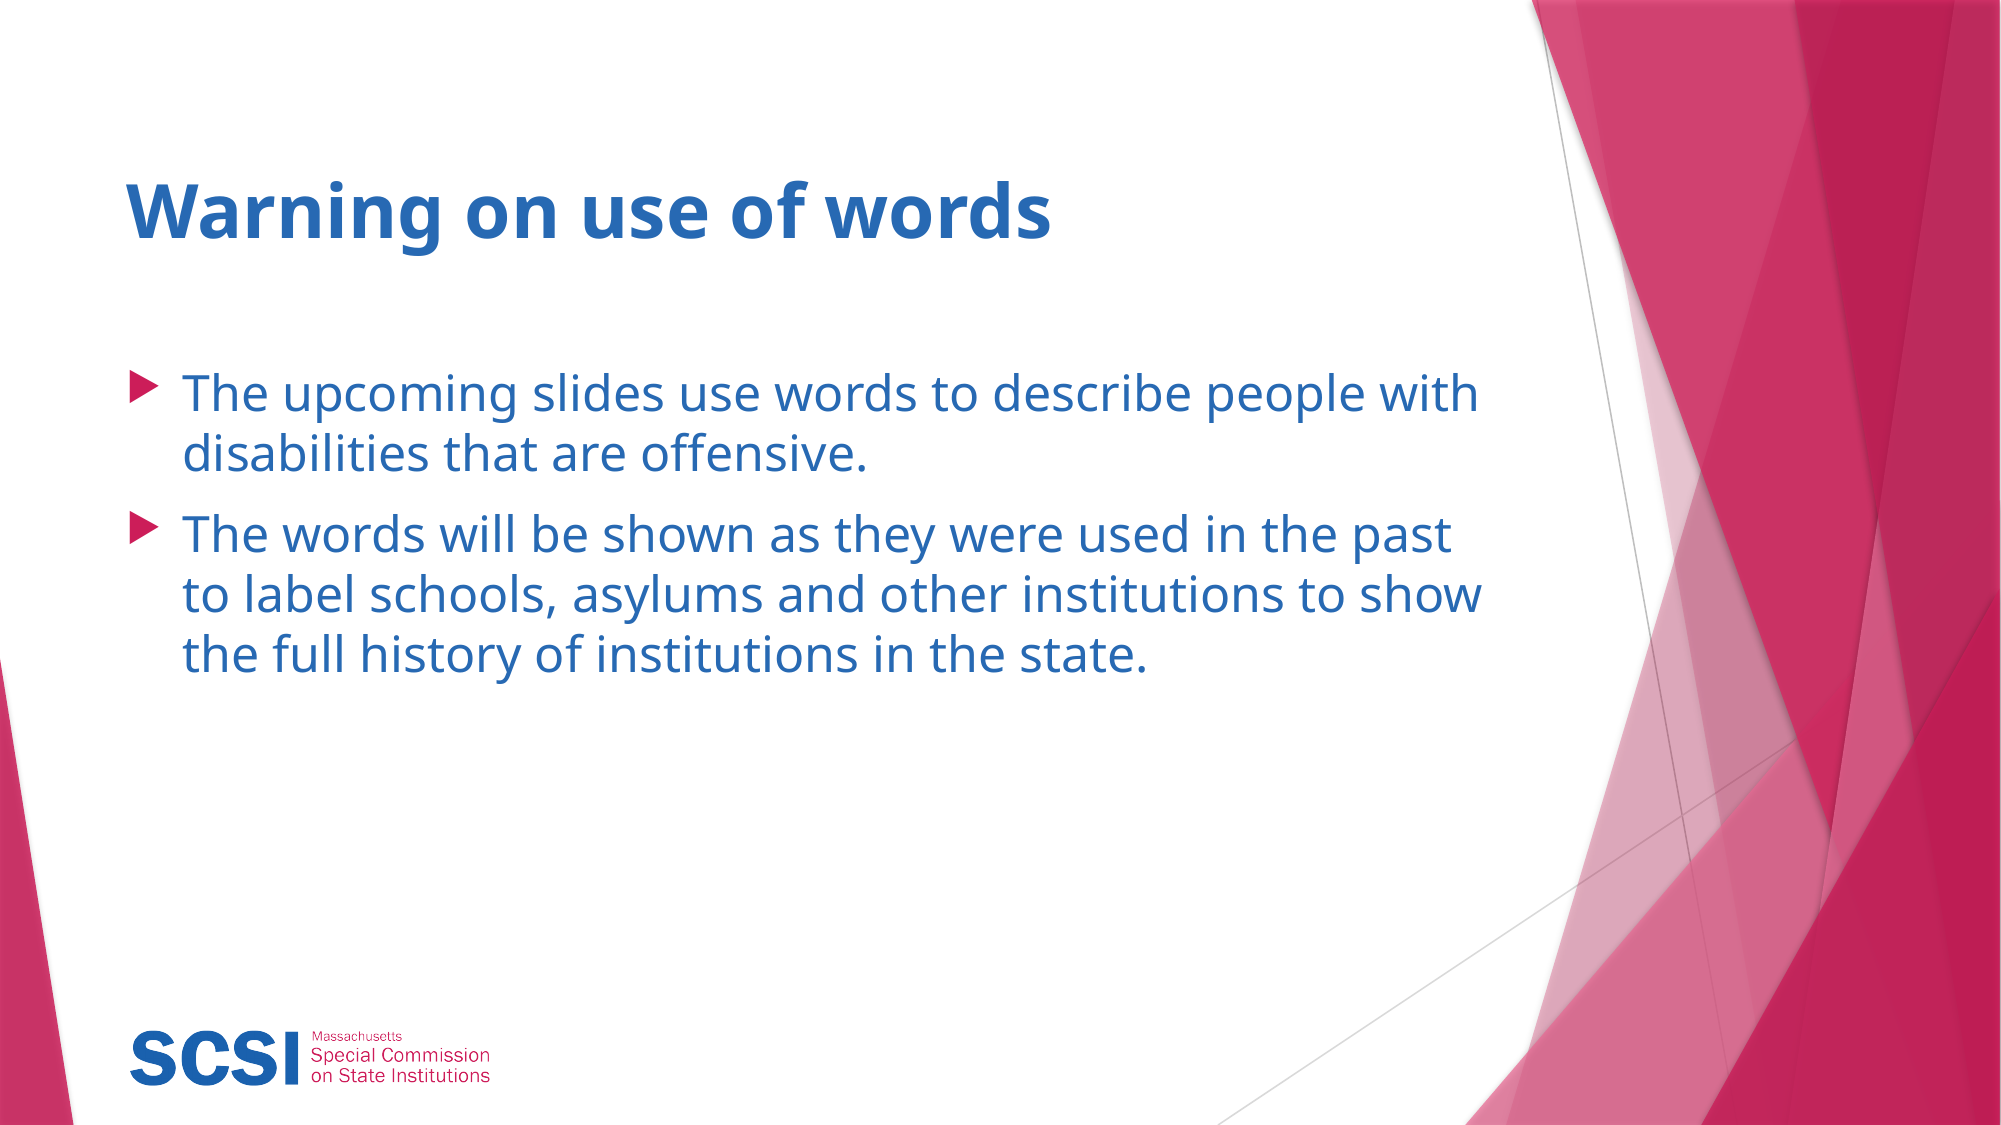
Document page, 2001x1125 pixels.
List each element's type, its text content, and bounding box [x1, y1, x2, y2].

picture [130, 1018, 496, 1109]
title Warning on use of words [111, 99, 1522, 317]
list The upcoming slides use words to describe people with disabilities that are offensive. The words will be shown as they were used in the past to label schools, asylums and other institutions to show the full history of institutions in the state. [111, 354, 1522, 992]
